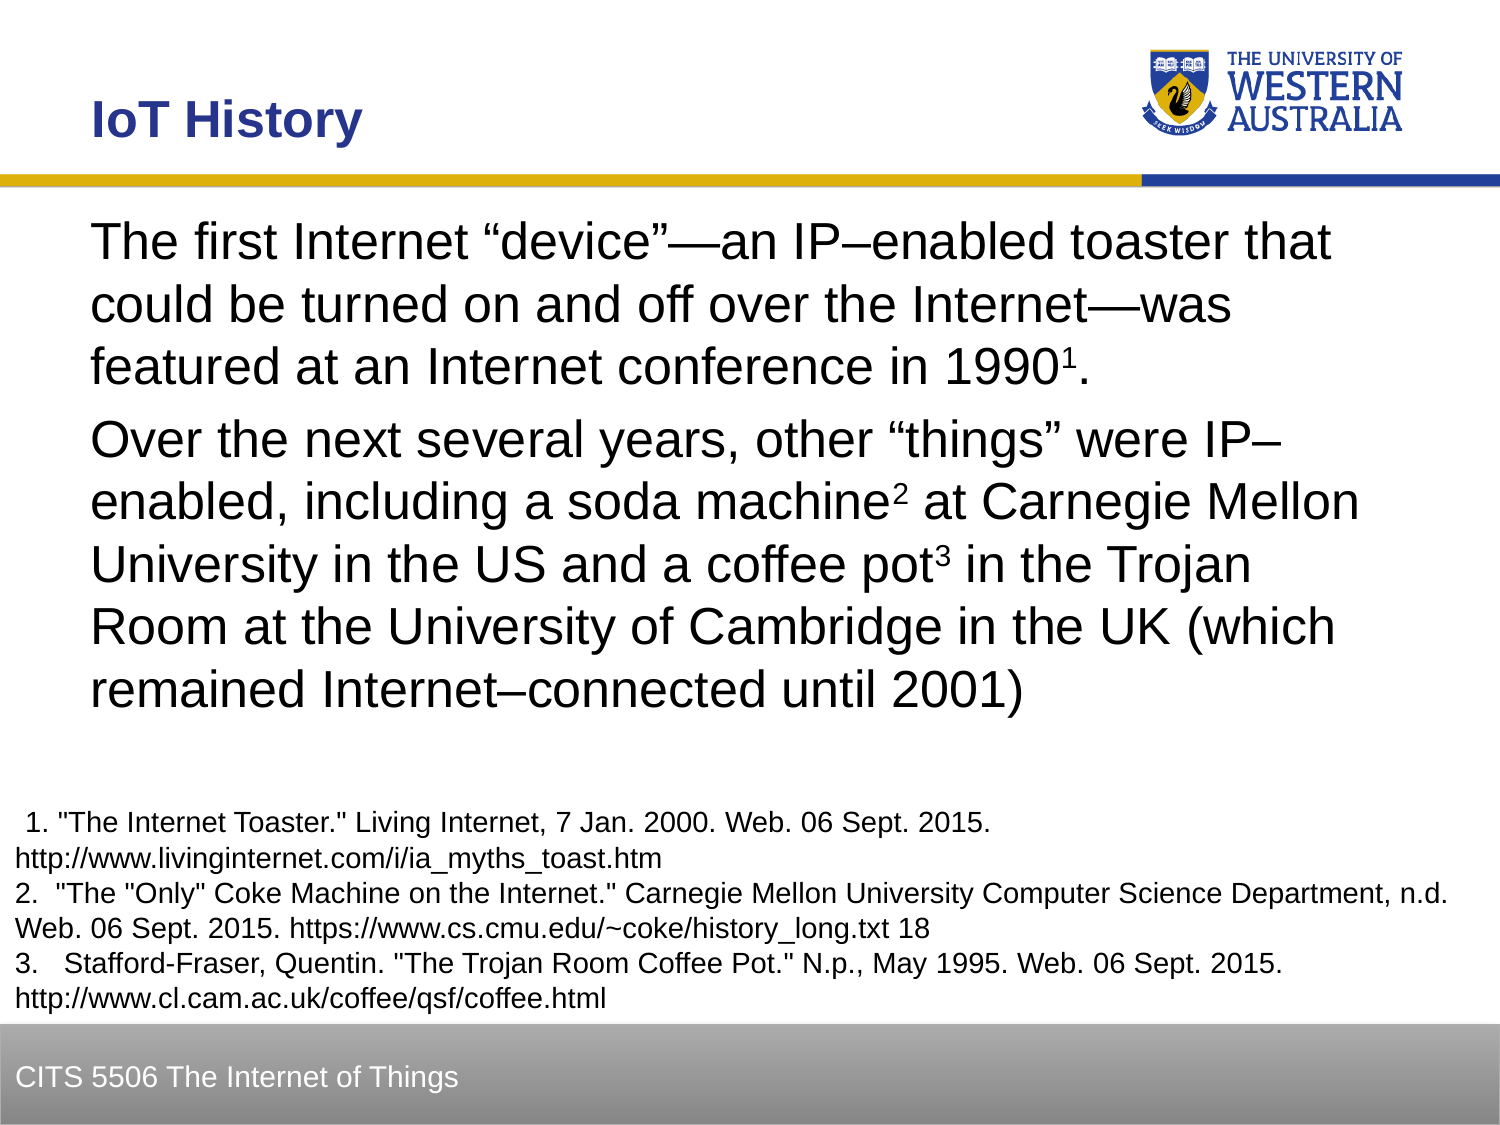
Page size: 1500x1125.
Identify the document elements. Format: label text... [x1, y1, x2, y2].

list IoT History [76, 78, 1069, 173]
footer [62, 1037, 938, 1125]
list The first Internet “device”—an IP–enabled toaster that could be turned on and off over the Internet—was featured at an Internet conference in 19901. Over the next several years, other “things” were IP–enabled, including a soda machine2 at Carnegie Mellon University in the US and a coffee pot3 in the Trojan Room at the University of Cambridge in the UK (which remained Internet–connected until 2001) [75, 200, 1398, 787]
slide_number 11 [1100, 1025, 1450, 1125]
text_box 1. "The Internet Toaster." Living Internet, 7 Jan. 2000. Web. 06 Sept. 2015. http://www.livinginternet.com/i/ia_myths_toast.htm 2. "The "Only" Coke Machine on the Internet." Carnegie Mellon University Computer Science Department, n.d. Web. 06 Sept. 2015. https://www.cs.cmu.edu/~coke/history_long.txt 18 3. Stafford-Fraser, Quentin. "The Trojan Room Coffee Pot." N.p., May 1995. Web. 06 Sept. 2015. http://www.cl.cam.ac.uk/coffee/qsf/coffee.html [0, 787, 1500, 1022]
picture [0, 0, 1500, 187]
